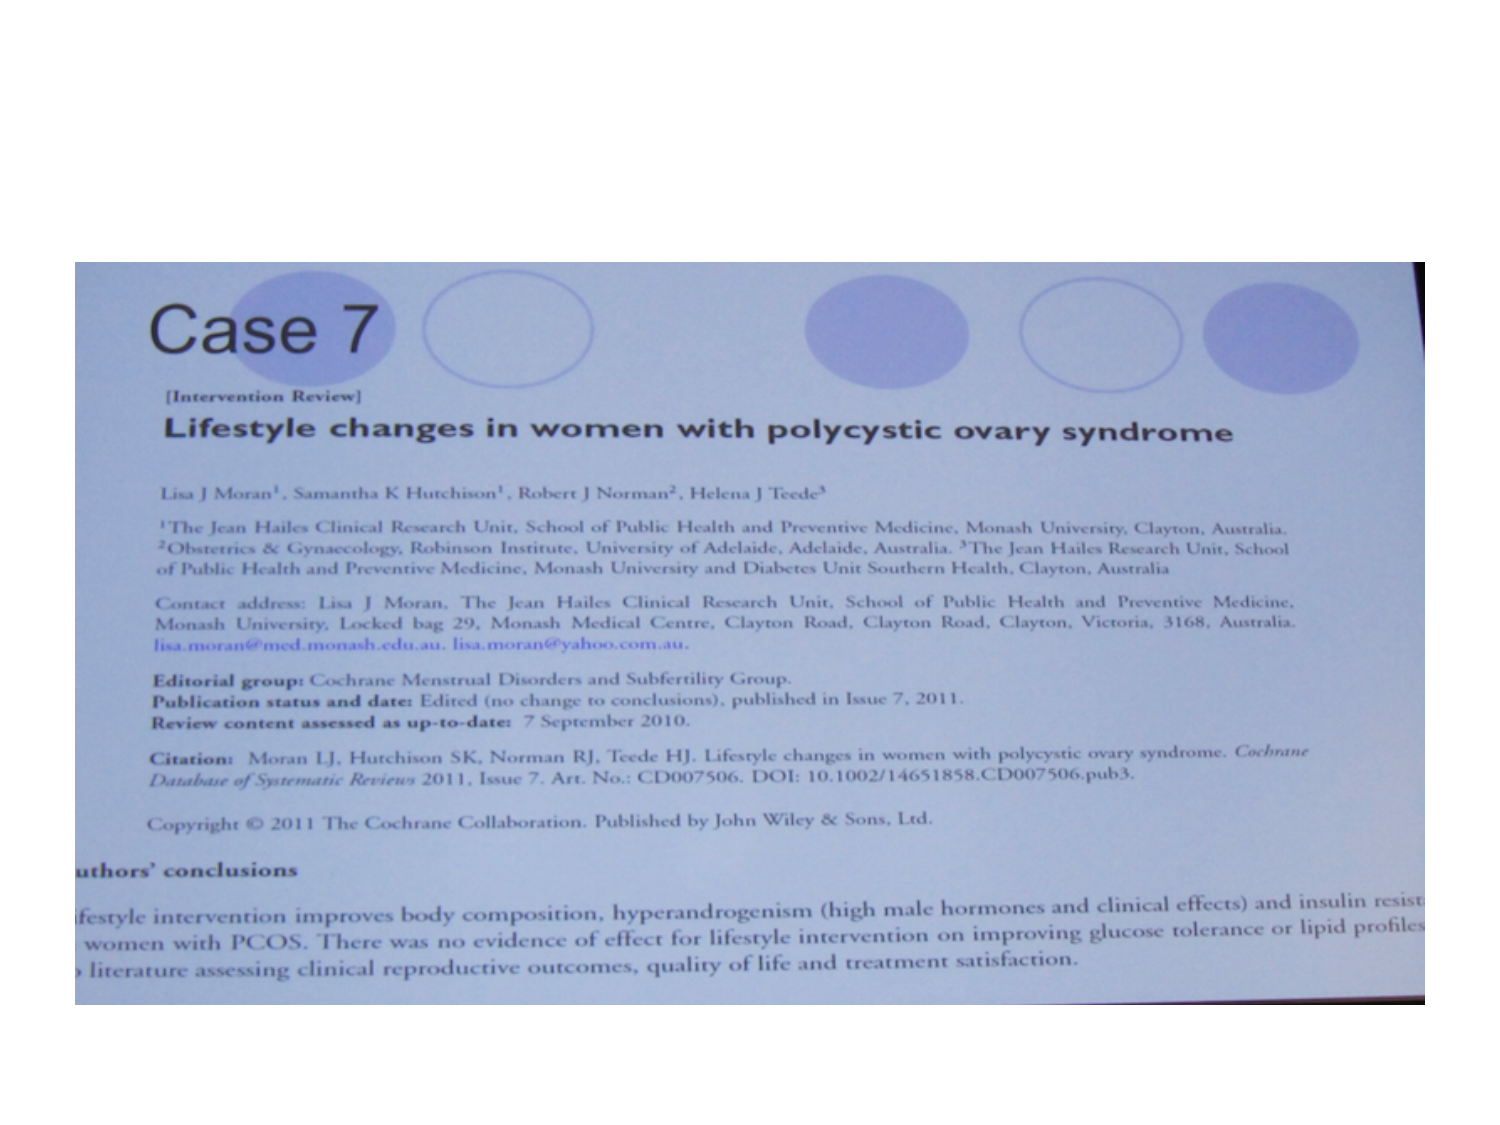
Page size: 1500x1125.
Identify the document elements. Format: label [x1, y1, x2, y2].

list [74, 262, 1426, 1006]
